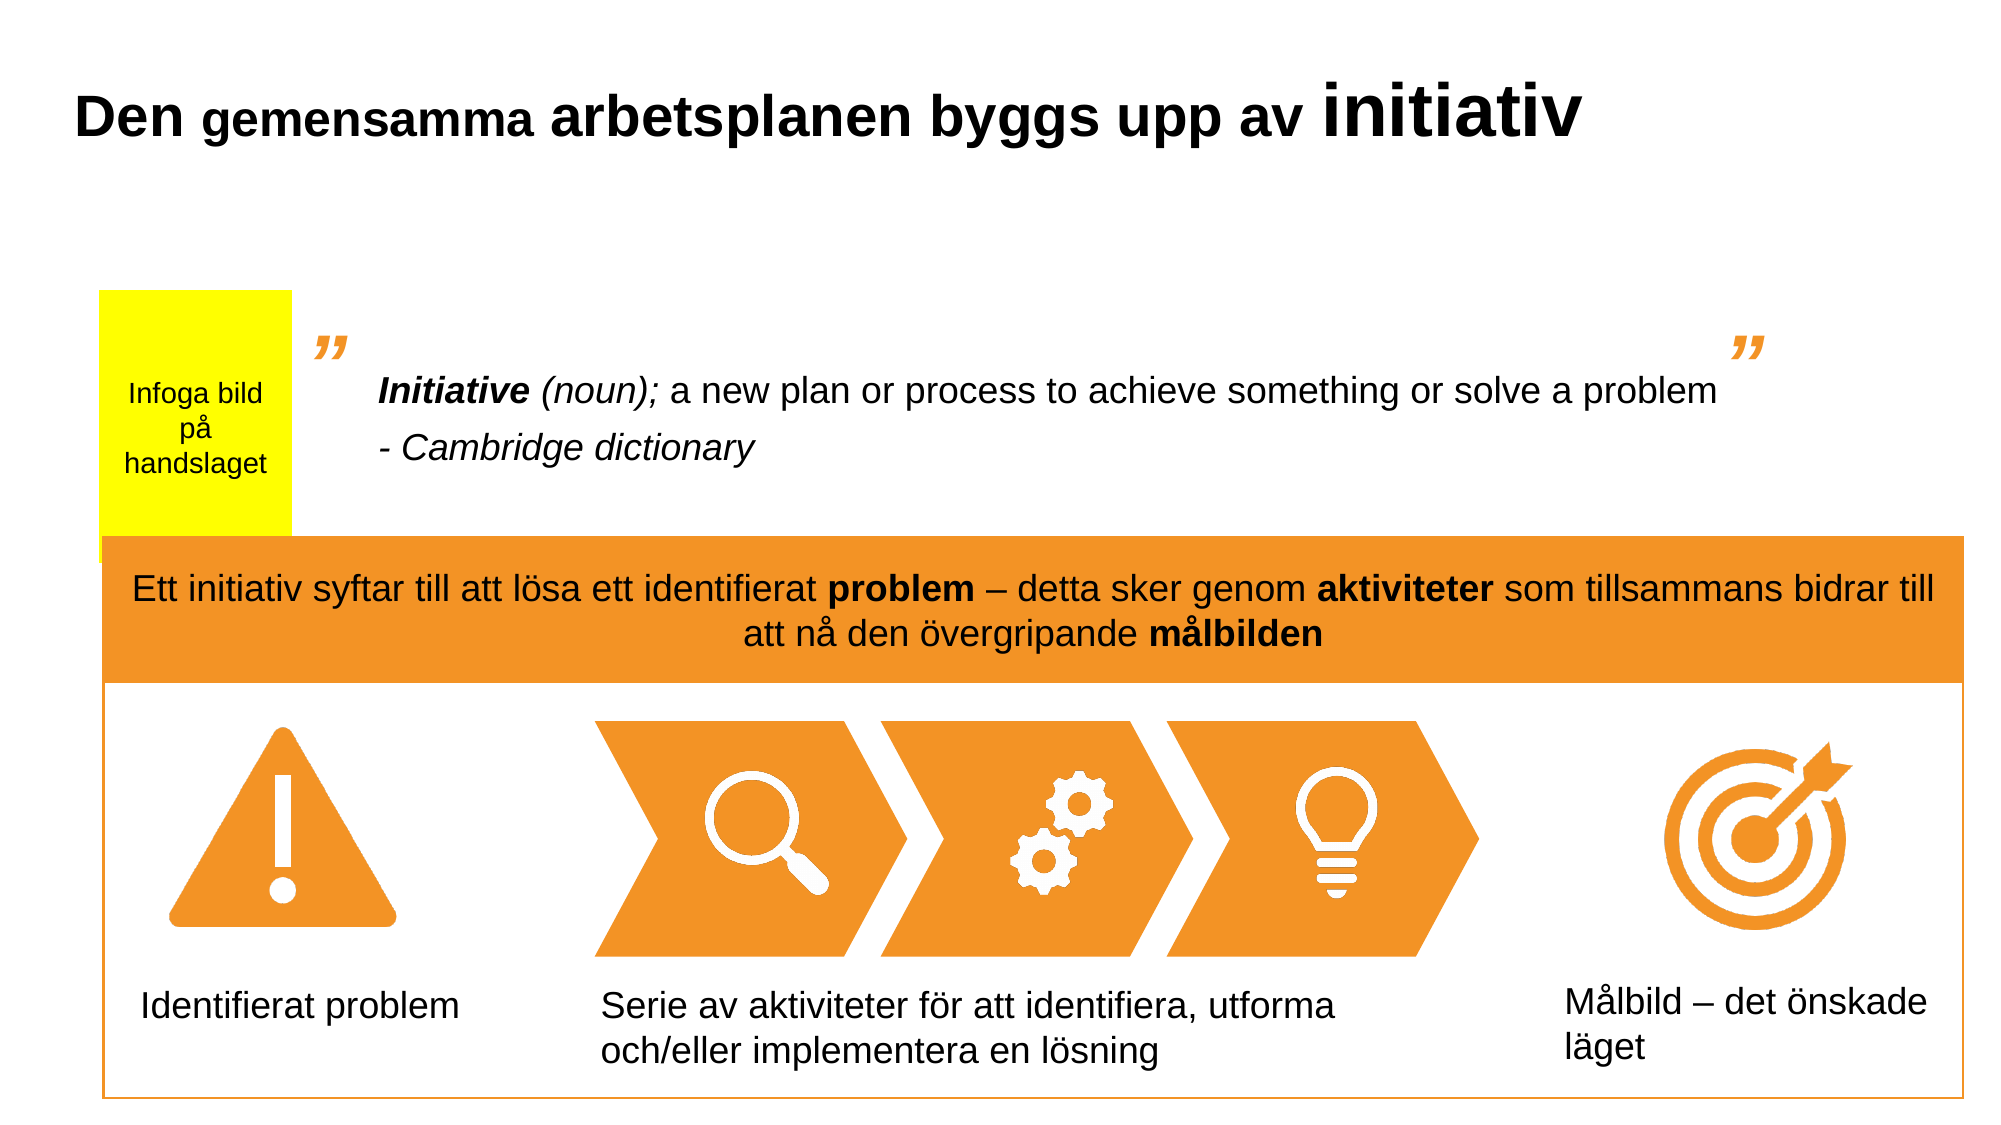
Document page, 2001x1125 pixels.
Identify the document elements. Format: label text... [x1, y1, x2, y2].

title Den gemensamma arbetsplanen byggs upp av initiativ [59, 43, 1920, 161]
text_box ” [290, 302, 347, 364]
text_box ” [1707, 302, 1764, 364]
text_box Identifierat problem [124, 972, 483, 1047]
picture [156, 701, 409, 953]
picture [986, 757, 1137, 908]
picture [691, 757, 842, 908]
text_box Initiative (noun); a new plan or process to achieve something or solve a problem - Cambridge dictionary [362, 357, 1765, 518]
picture [1261, 757, 1412, 908]
text_box [592, 720, 909, 958]
text_box Serie av aktiviteter för att identifiera, utforma och/eller implementera en lösning [585, 972, 1480, 1047]
text_box [878, 720, 1195, 958]
text_box Målbild – det önskade läget [1549, 969, 1965, 1044]
text_box [1164, 720, 1481, 958]
text_box Infoga bild på handslaget [99, 290, 292, 563]
text_box Ett initiativ syftar till att lösa ett identifierat problem – detta sker genom aktiviteter som tillsammans bidrar till att nå den övergripande målbilden [102, 536, 1964, 681]
text_box [102, 681, 1964, 1099]
picture [1644, 721, 1873, 950]
